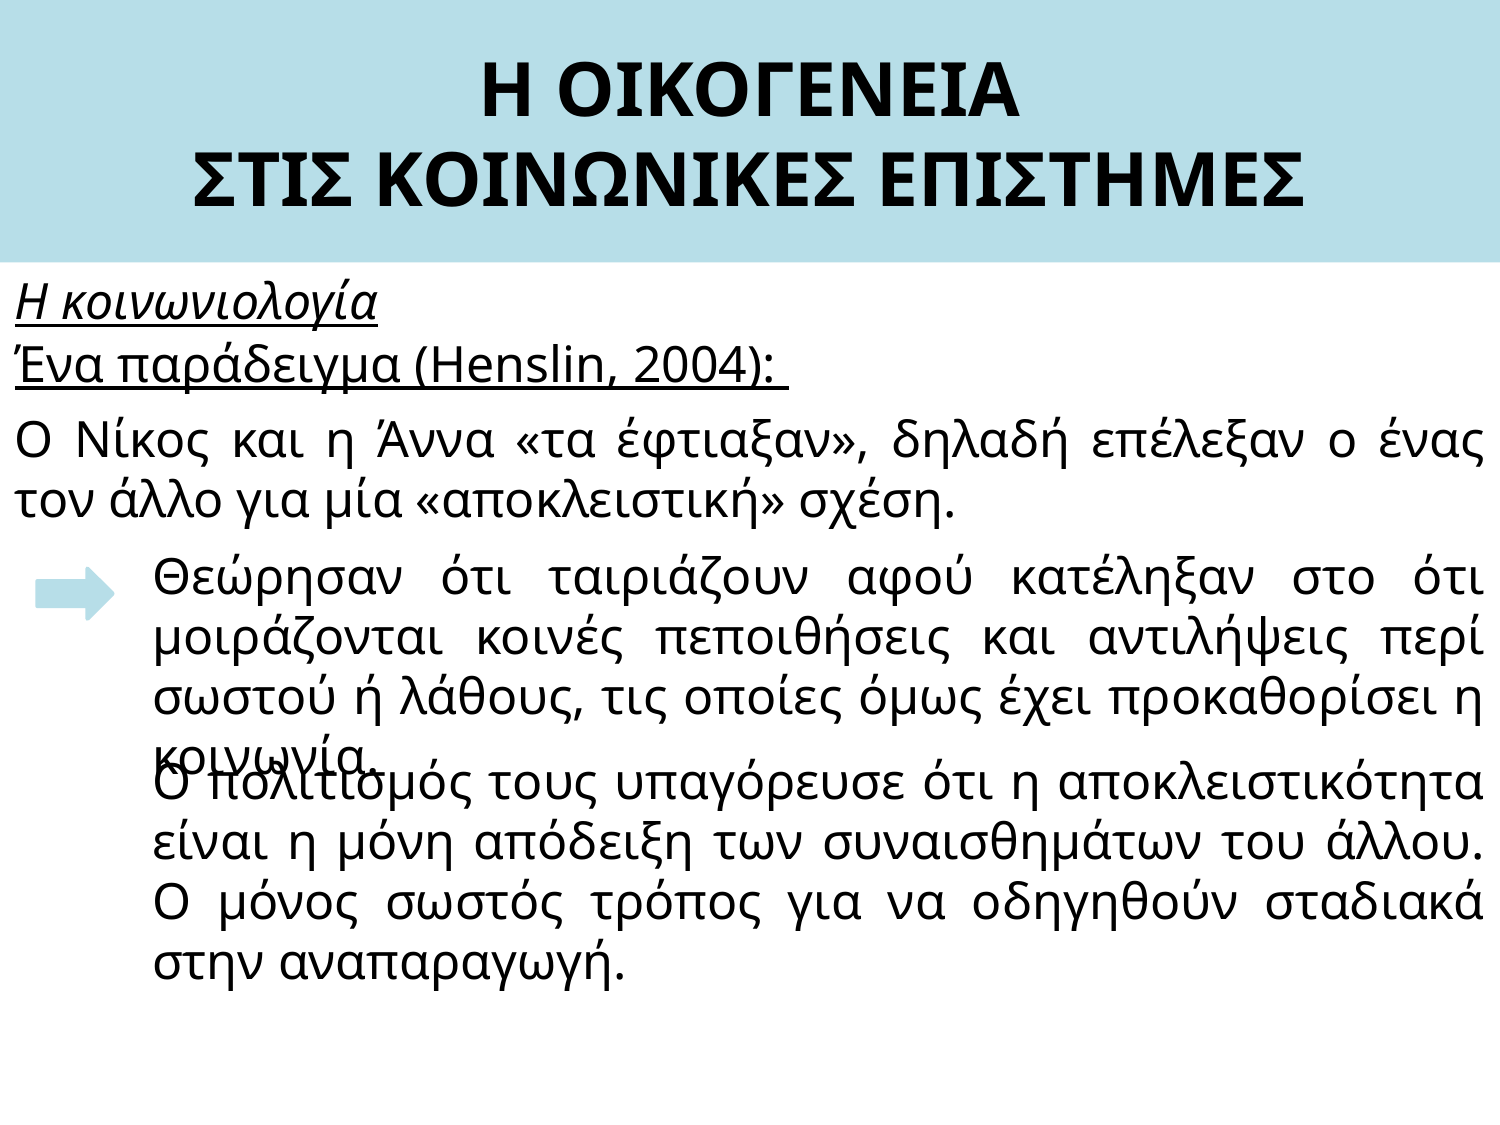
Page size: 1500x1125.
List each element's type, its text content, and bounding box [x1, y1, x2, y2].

title Η ΟΙΚΟΓΕΝΕΙΑ ΣΤΙΣ ΚΟΙΝΩΝΙΚΕΣ ΕΠΙΣΤΗΜΕΣ [0, 0, 1500, 262]
text_box [35, 566, 115, 621]
text_box Ο Νίκος και η Άννα «τα έφτιαξαν», δηλαδή επέλεξαν ο ένας τον άλλο για μία «αποκλειστική» σχέση. [0, 399, 1500, 535]
text_box Η κοινωνιολογία [0, 262, 1500, 324]
text_box Ο πολιτισμός τους υπαγόρευσε ότι η αποκλειστικότητα είναι η μόνη απόδειξη των συναισθημάτων του άλλου. Ο μόνος σωστός τρόπος για να οδηγηθούν σταδιακά στην αναπαραγωγή. [137, 742, 1500, 998]
text_box Θεώρησαν ότι ταιριάζουν αφού κατέληξαν στο ότι μοιράζονται κοινές πεποιθήσεις και αντιλήψεις περί σωστού ή λάθους, τις οποίες όμως έχει προκαθορίσει η κοινωνία. [137, 537, 1500, 742]
text_box Ένα παράδειγμα (Henslin, 2004): [0, 324, 1500, 399]
